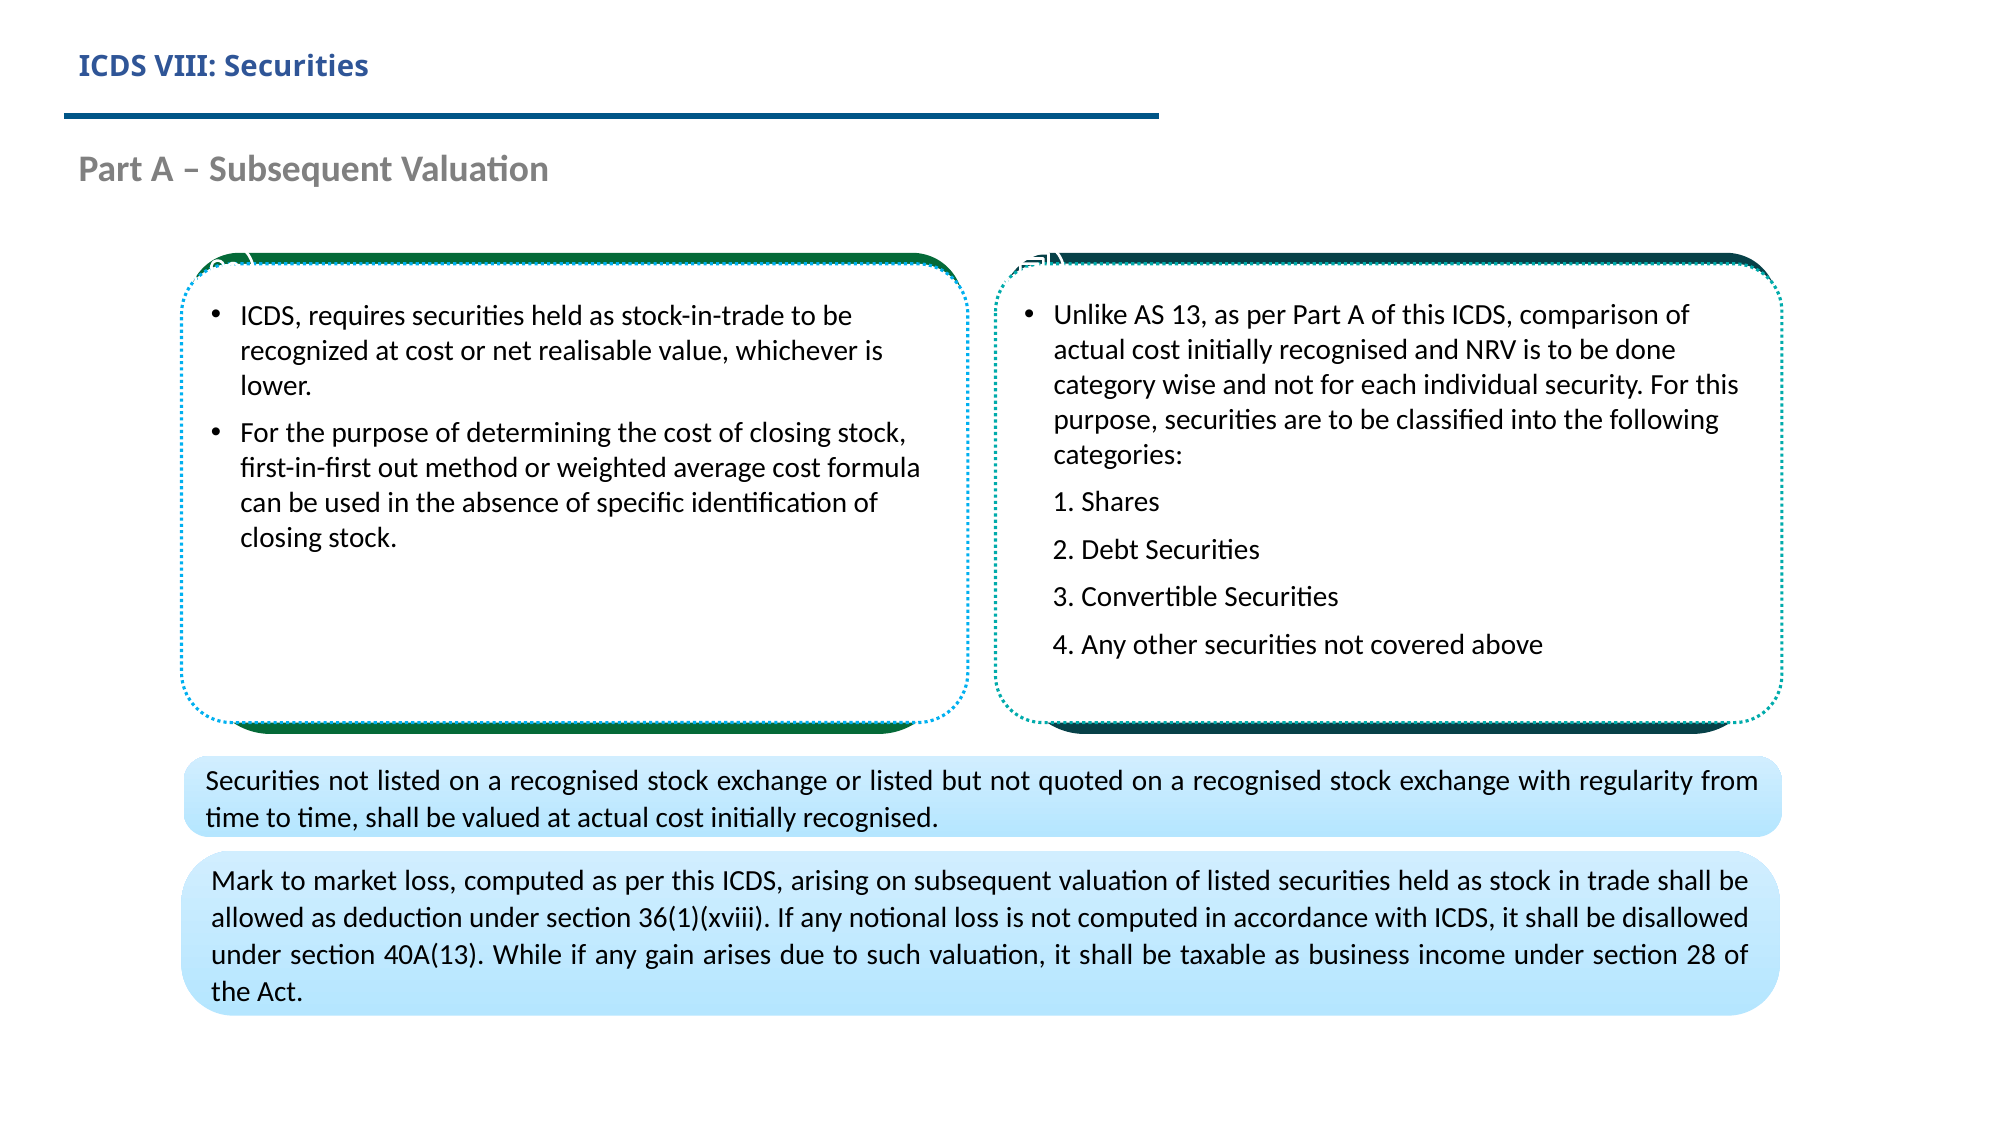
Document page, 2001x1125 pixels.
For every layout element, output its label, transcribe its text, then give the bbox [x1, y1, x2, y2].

text_box Part A – Subsequent Valuation [63, 136, 1023, 197]
text_box ICDS, requires securities held as stock-in-trade to be recognized at cost or net realisable value, whichever is lower. For the purpose of determining the cost of closing stock, first-in-first out method or weighted average cost formula can be used in the absence of specific identification of closing stock. [181, 263, 968, 723]
text_box [236, 723, 913, 733]
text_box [193, 240, 255, 303]
text_box Unlike AS 13, as per Part A of this ICDS, comparison of actual cost initially recognised and NRV is to be done category wise and not for each individual security. For this purpose, securities are to be classified into the following categories: 1. Shares 2. Debt Securities 3. Convertible Securities 4. Any other securities not covered above [995, 263, 1782, 723]
text_box Securities not listed on a recognised stock exchange or listed but not quoted on a recognised stock exchange with regularity from time to time, shall be valued at actual cost initially recognised. [183, 756, 1782, 838]
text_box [1003, 240, 1066, 303]
text_box [1050, 723, 1727, 733]
text_box Mark to market loss, computed as per this ICDS, arising on subsequent valuation of listed securities held as stock in trade shall be allowed as deduction under section 36(1)(xviii). If any notional loss is not computed in accordance with ICDS, it shall be disallowed under section 40A(13). While if any gain arises due to such valuation, it shall be taxable as business income under section 28 of the Act. [181, 850, 1780, 1016]
text_box [255, 254, 957, 281]
text_box [1066, 254, 1768, 276]
title ICDS VIII: Securities [63, 42, 789, 90]
